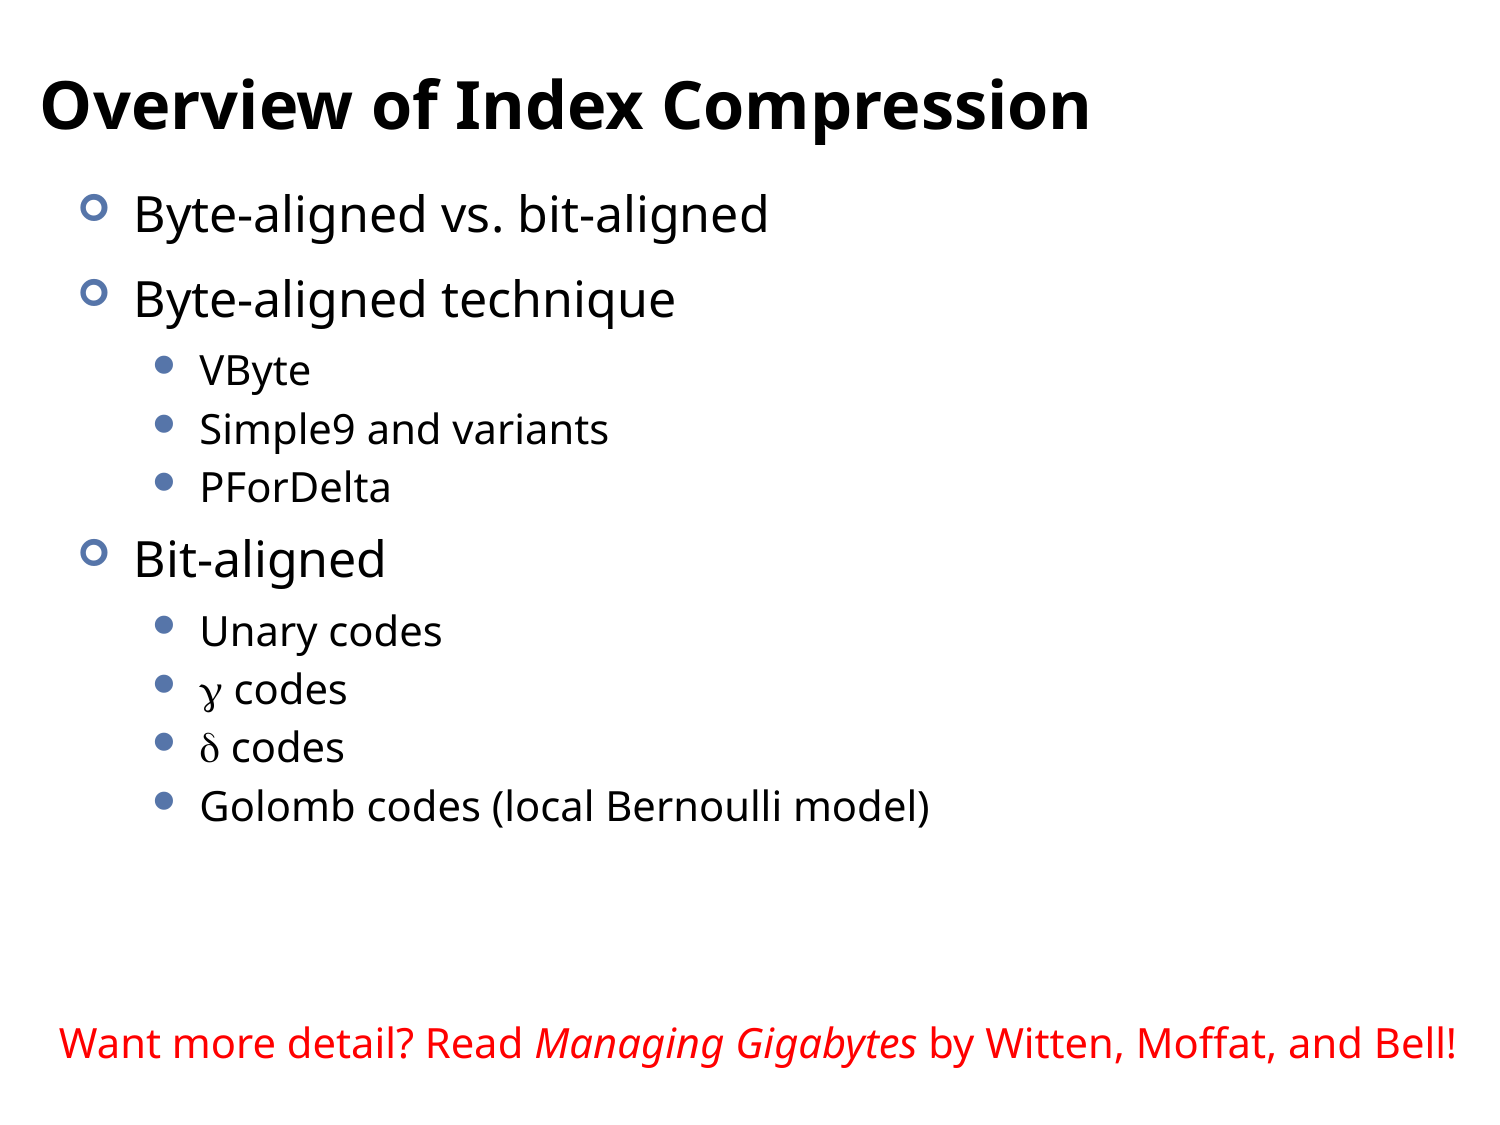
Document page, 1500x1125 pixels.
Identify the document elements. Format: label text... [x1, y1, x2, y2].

list Byte-aligned vs. bit-aligned Byte-aligned technique VByte Simple9 and variants PForDelta Bit-aligned Unary codes  codes  codes Golomb codes (local Bernoulli model) [62, 174, 1451, 1009]
text_box Want more detail? Read Managing Gigabytes by Witten, Moffat, and Bell! [44, 1009, 1473, 1075]
title Overview of Index Compression [24, 18, 1451, 188]
